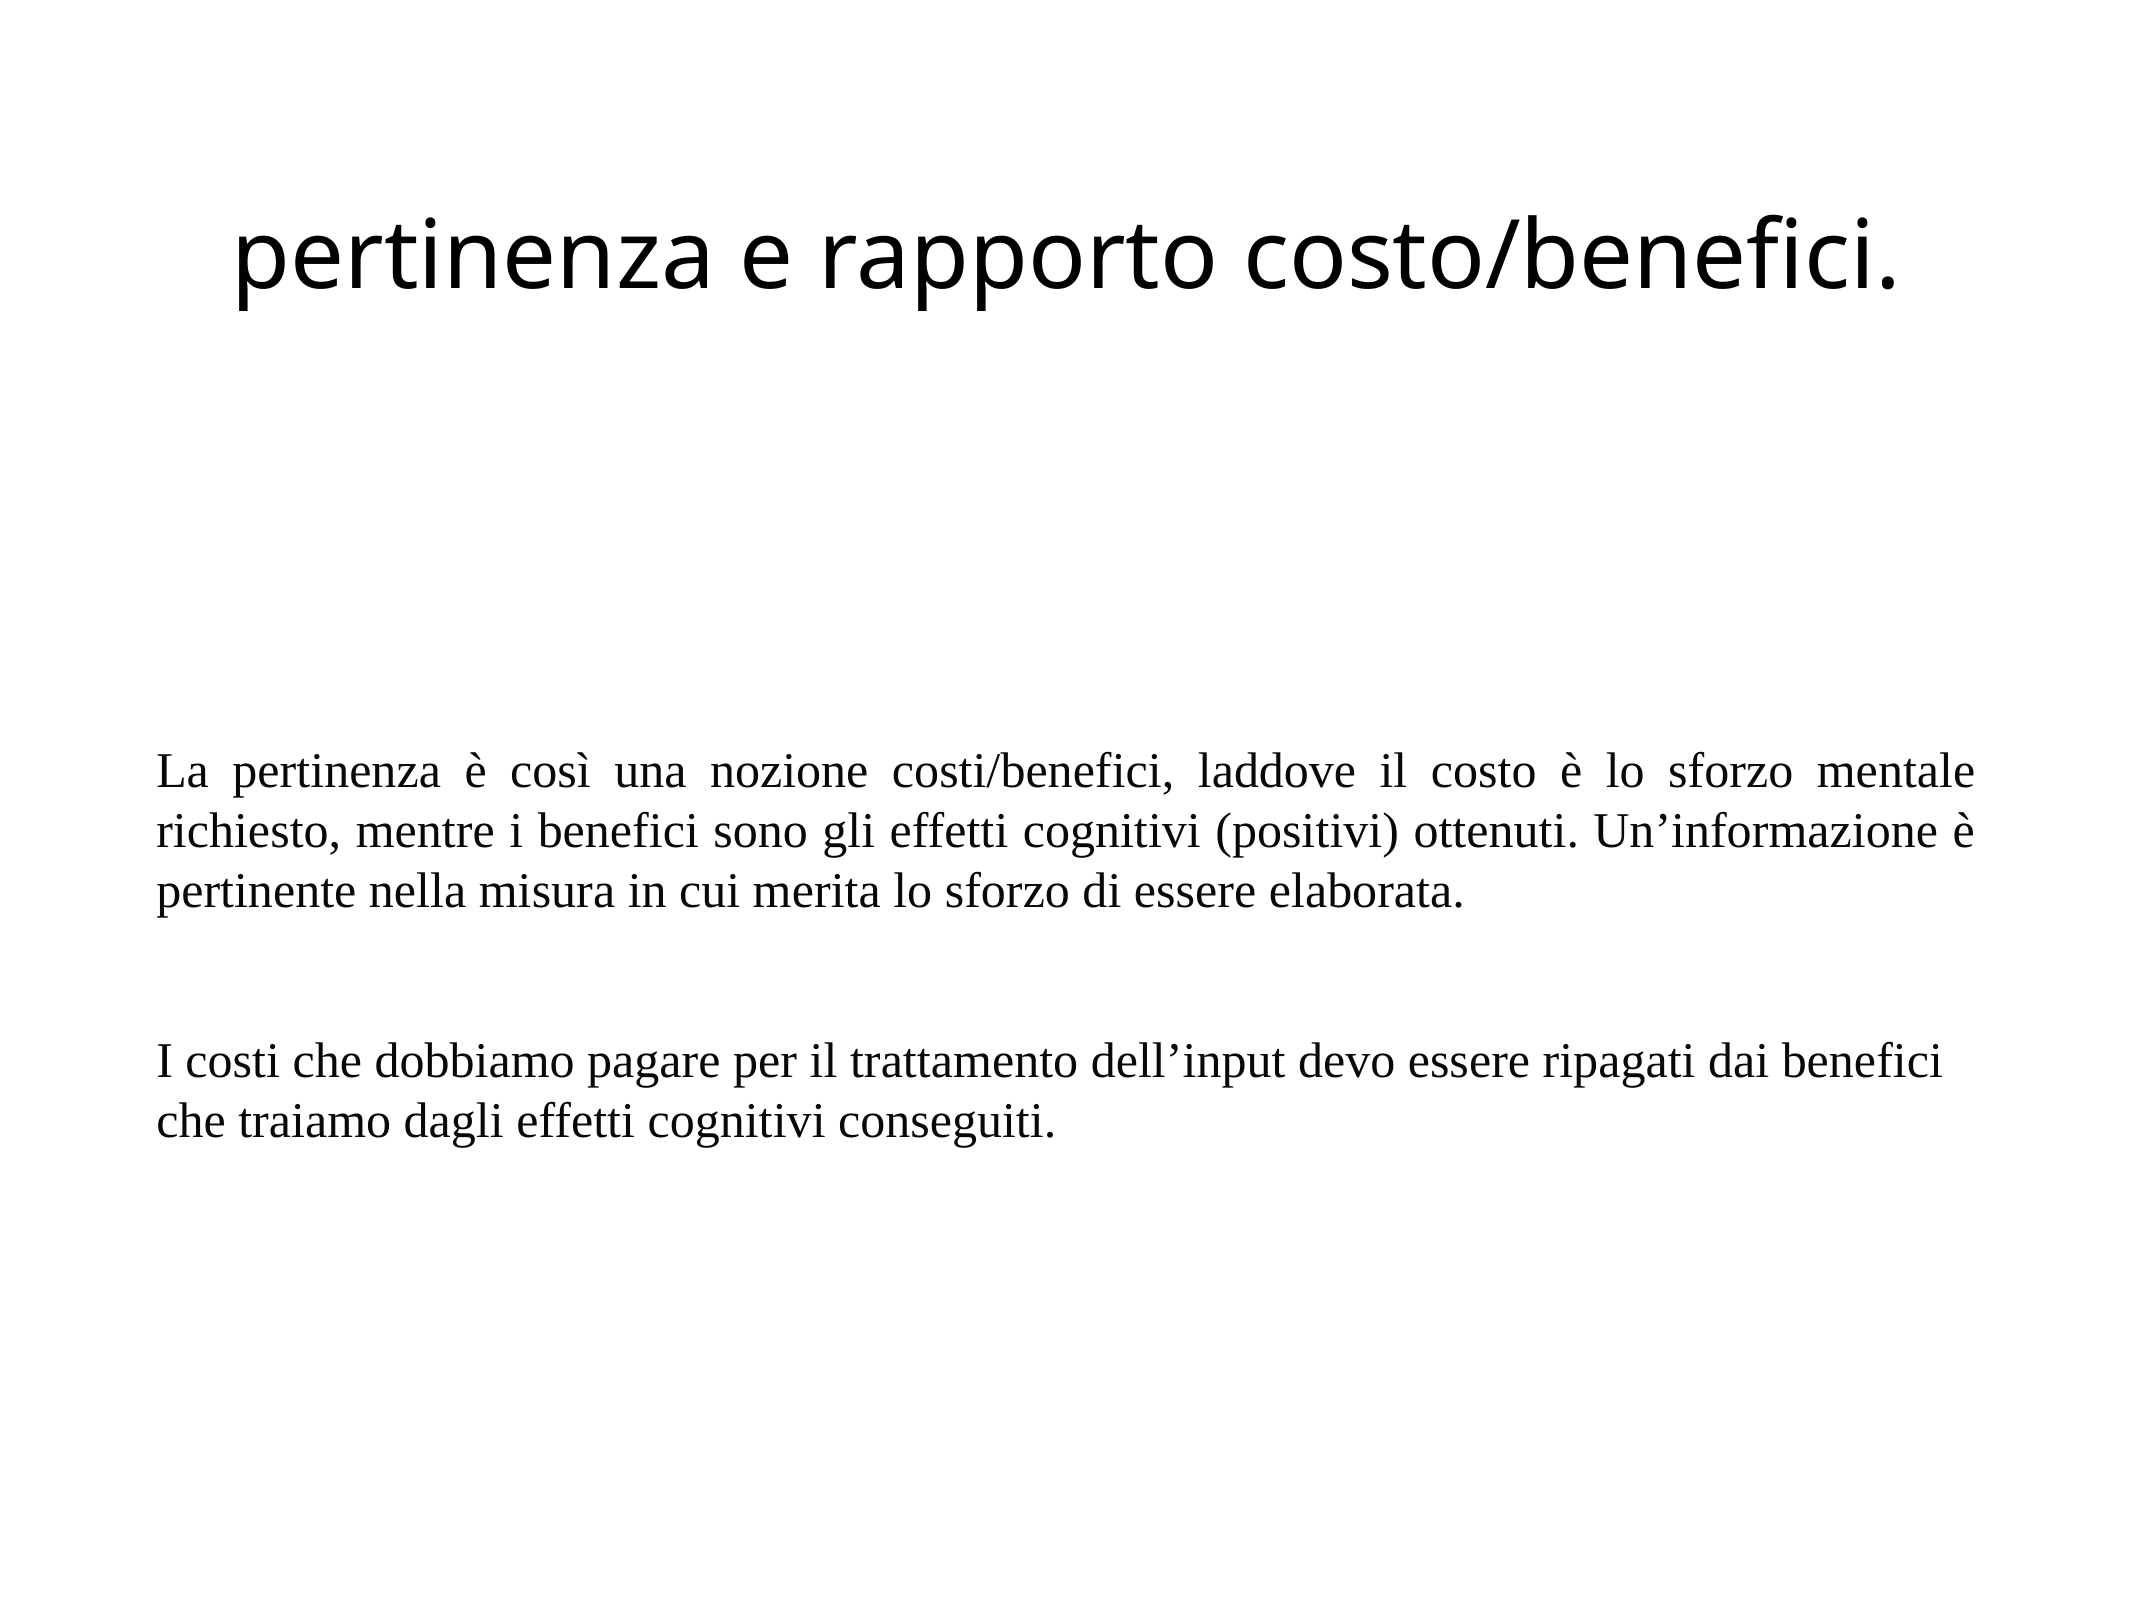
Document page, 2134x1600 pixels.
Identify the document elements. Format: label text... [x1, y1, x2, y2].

list La pertinenza è così una nozione costi/benefici, laddove il costo è lo sforzo mentale richiesto, mentre i benefici sono gli effetti cognitivi (positivi) ottenuti. Un’informazione è pertinente nella misura in cui merita lo sforzo di essere elaborata. I costi che dobbiamo pagare per il trattamento dell’input devo essere ripagati dai benefici che traiamo dagli effetti cognitivi conseguiti. [155, 426, 1978, 1459]
title pertinenza e rapporto costo/benefici. [155, 72, 1978, 426]
